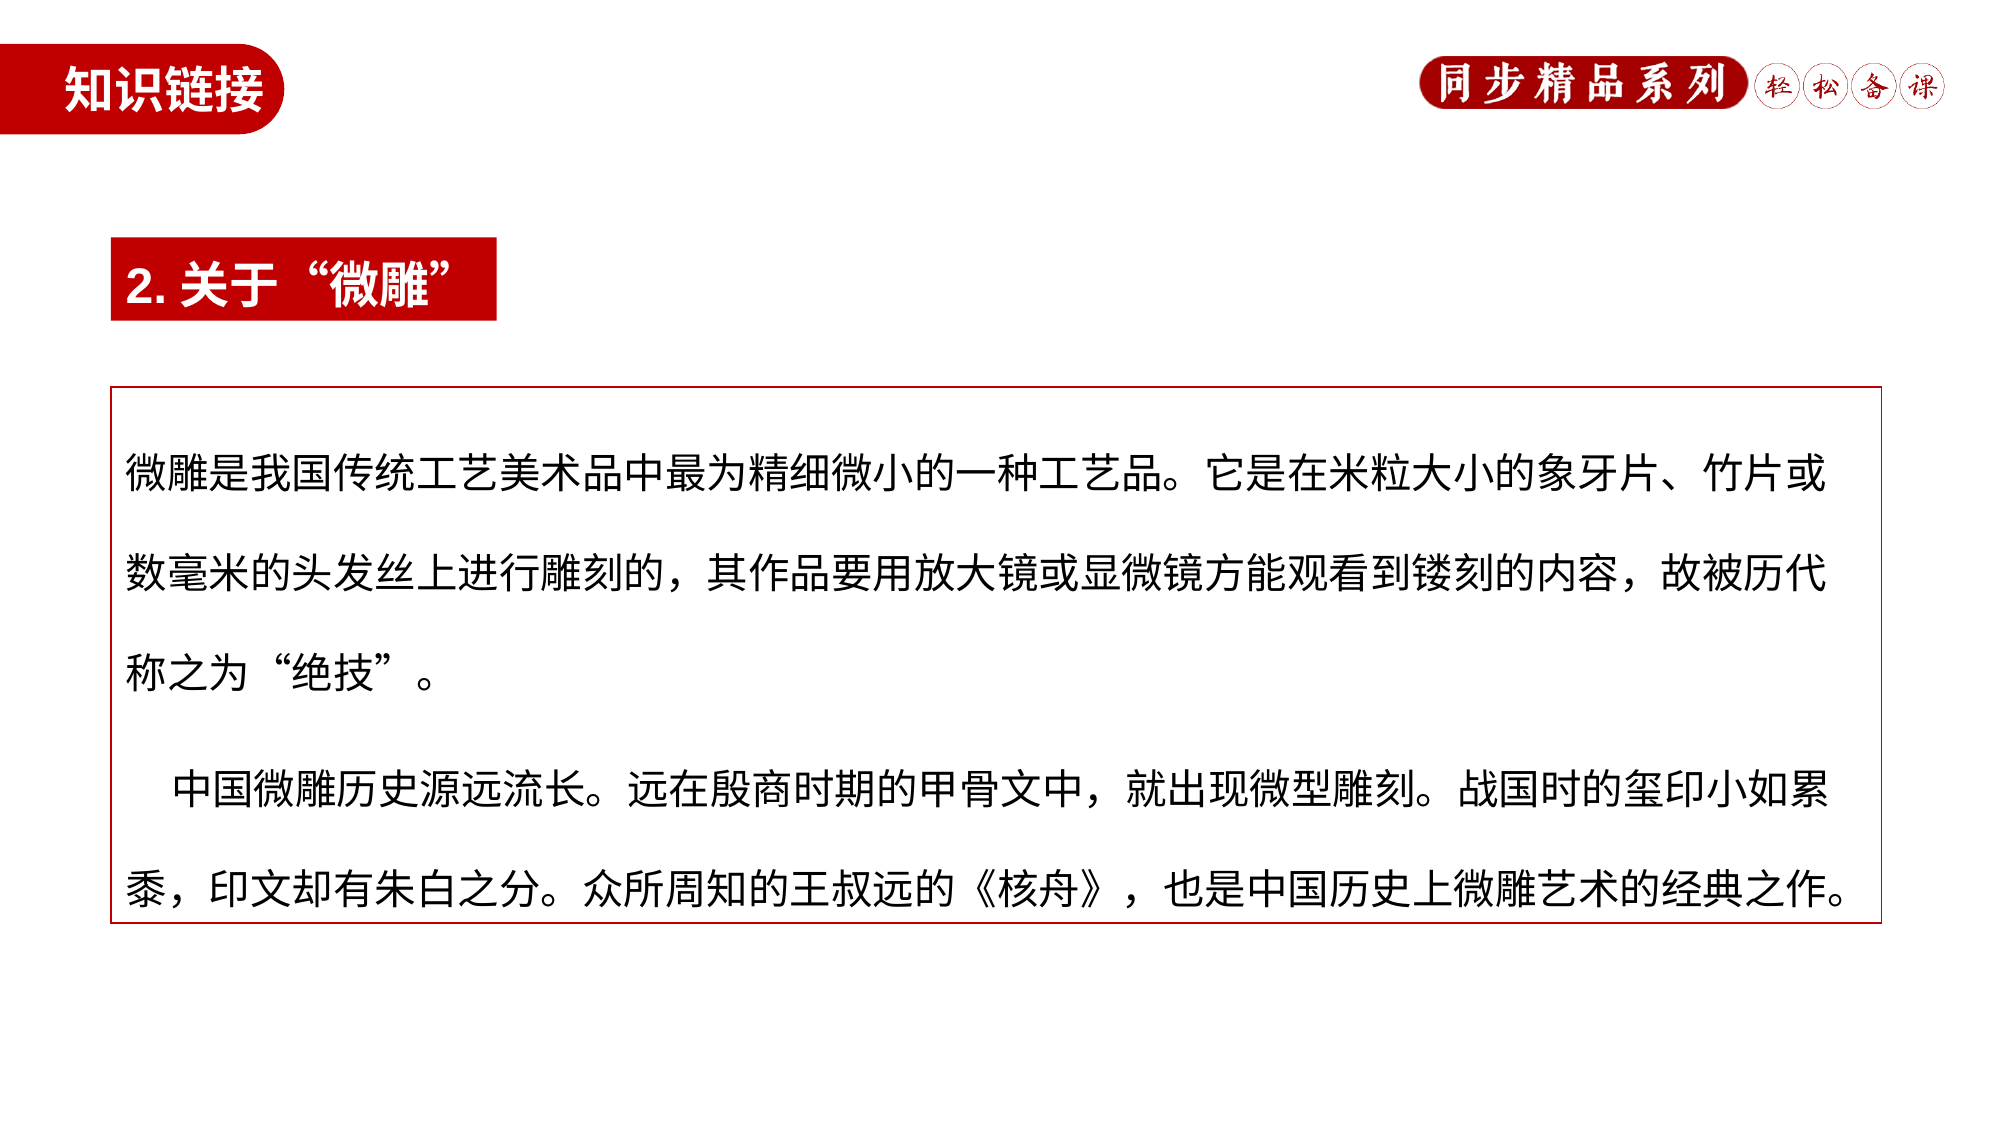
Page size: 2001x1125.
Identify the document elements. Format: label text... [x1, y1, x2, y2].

text_box [0, 43, 264, 135]
text_box [280, 70, 285, 109]
text_box 微雕是我国传统工艺美术品中最为精细微小的一种工艺品。它是在米粒大小的象牙片、竹片或数毫米的头发丝上进行雕刻的，其作品要用放大镜或显微镜方能观看到镂刻的内容，故被历代称之为“绝技”。 中国微雕历史源远流长。远在殷商时期的甲骨文中，就出现微型雕刻。战国时的玺印小如累黍，印文却有朱白之分。众所周知的王叔远的《核舟》，也是中国历史上微雕艺术的经典之作。 [110, 387, 1882, 924]
picture [1401, 34, 1965, 136]
text_box 2.关于“微雕” [110, 237, 497, 321]
text_box 知识链接 [26, 51, 280, 127]
